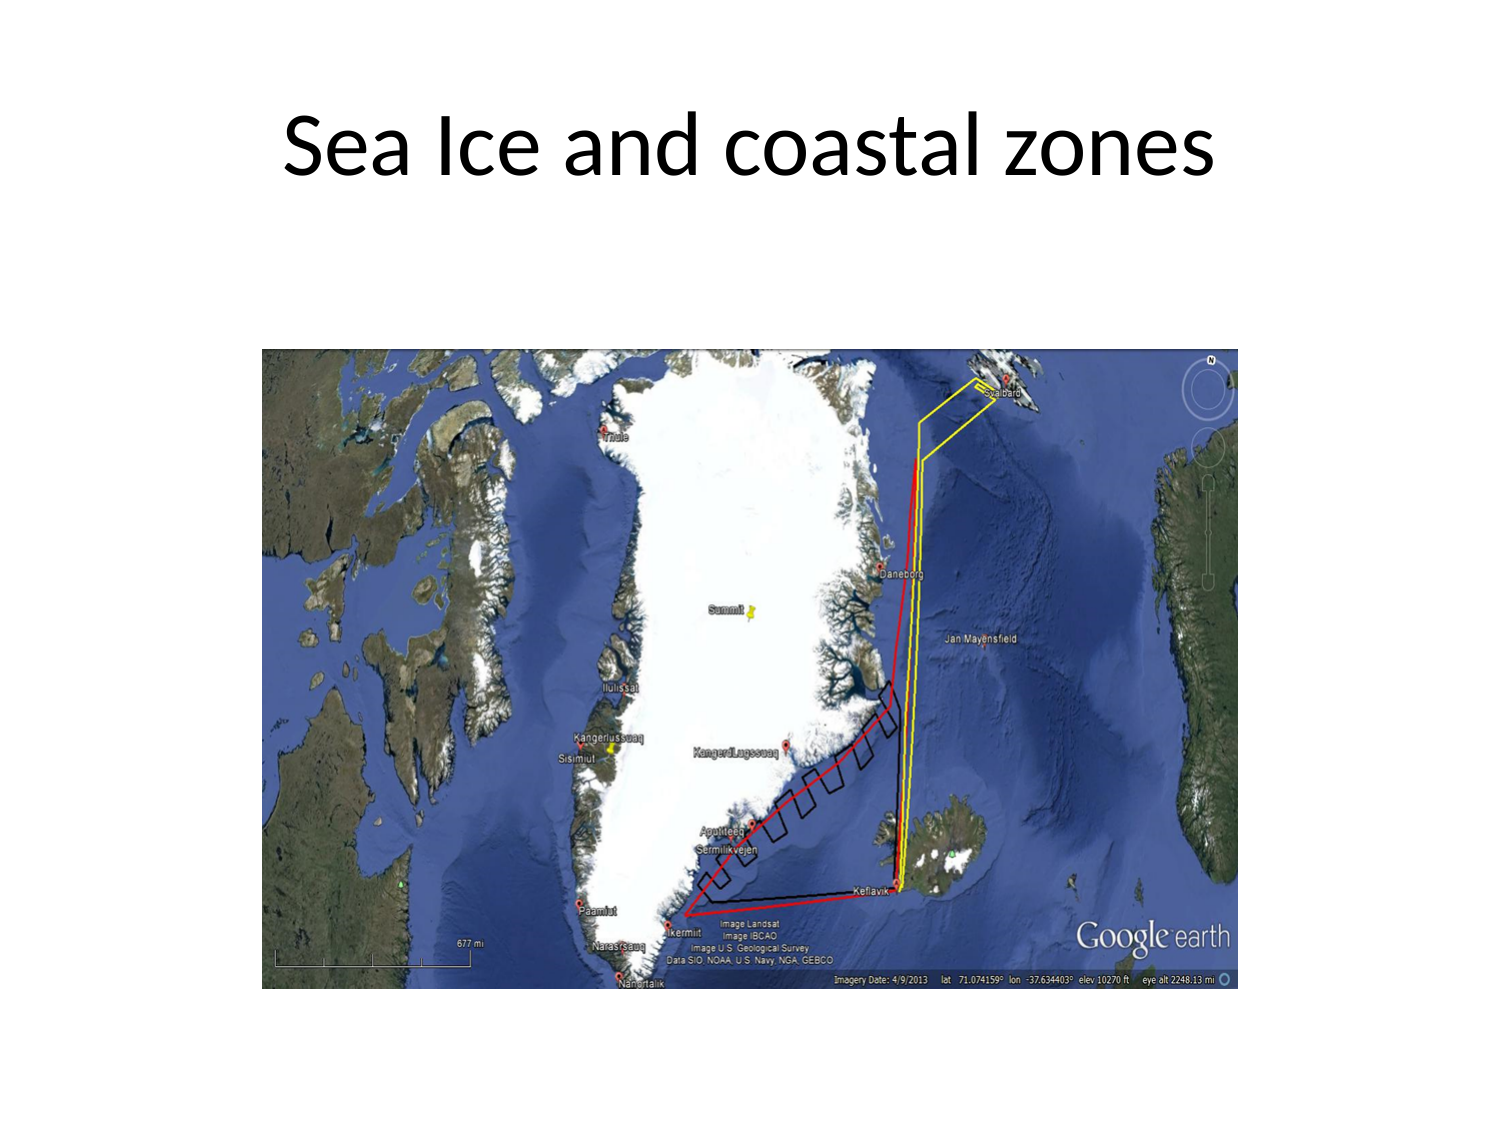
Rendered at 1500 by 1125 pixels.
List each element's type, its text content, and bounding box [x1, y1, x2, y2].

title Sea Ice and coastal zones [75, 45, 1425, 233]
picture [262, 349, 1238, 990]
